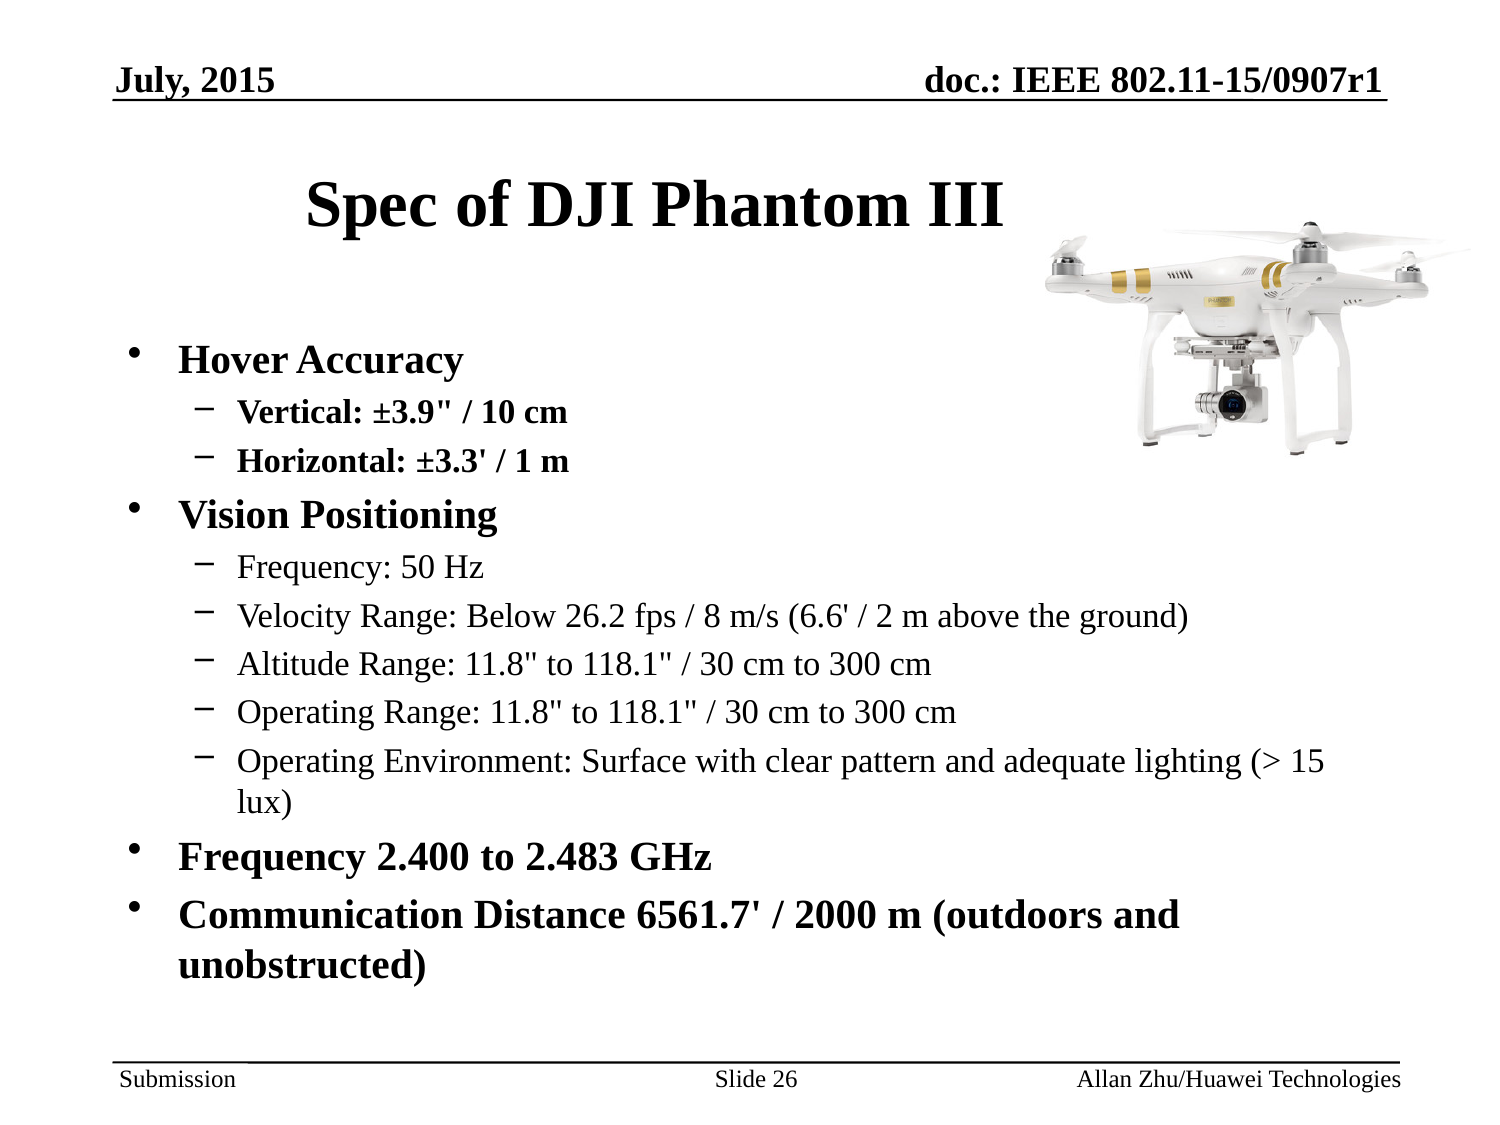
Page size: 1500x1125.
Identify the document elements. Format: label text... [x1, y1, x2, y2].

slide_number Slide 26 [712, 1062, 800, 1093]
list Hover Accuracy Vertical: ±3.9" / 10 cm Horizontal: ±3.3' / 1 m Vision Positioning Frequency: 50 Hz Velocity Range: Below 26.2 fps / 8 m/s (6.6' / 2 m above the ground) Altitude Range: 11.8" to 118.1" / 30 cm to 300 cm Operating Range: 11.8" to 118.1" / 30 cm to 300 cm Operating Environment: Surface with clear pattern and adequate lighting (> 15 lux) Frequency 2.400 to 2.483 GHz Communication Distance 6561.7' / 2000 m (outdoors and unobstructed) [112, 324, 1388, 1000]
picture [1045, 125, 1471, 551]
footer Allan Zhu/Huawei Technologies [1071, 1062, 1402, 1093]
title Spec of DJI Phantom III [112, 112, 1199, 288]
